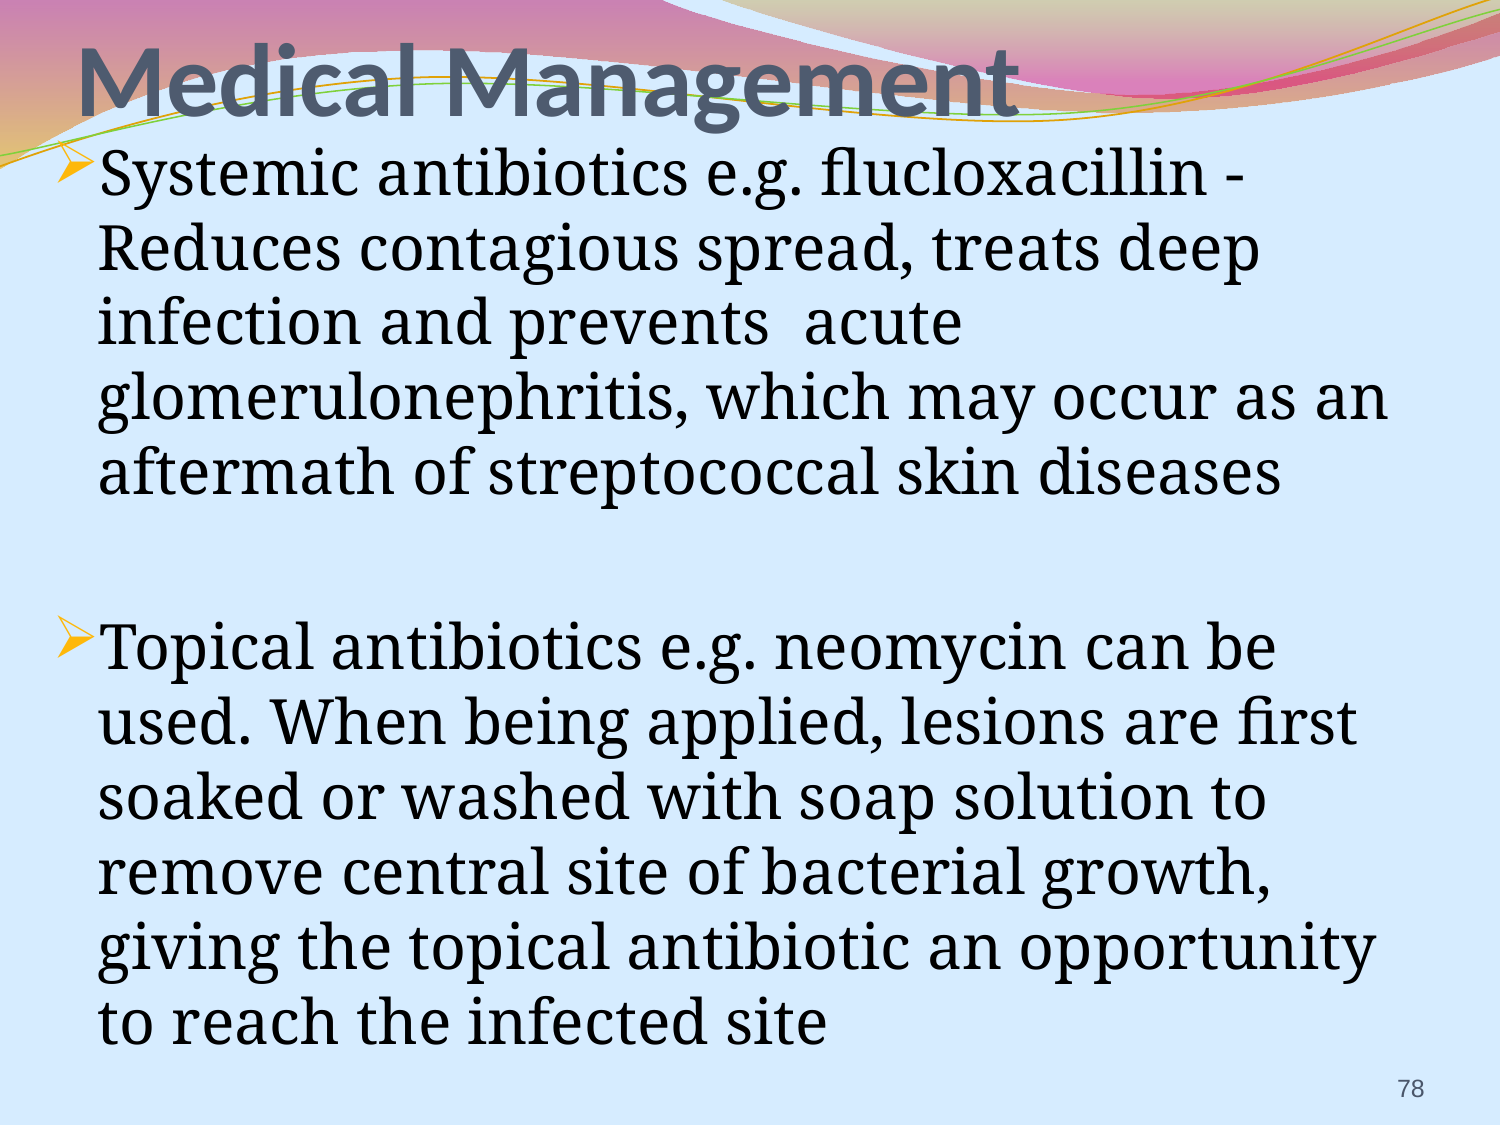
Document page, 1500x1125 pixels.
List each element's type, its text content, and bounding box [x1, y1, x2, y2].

list Systemic antibiotics e.g. flucloxacillin -Reduces contagious spread, treats deep infection and prevents acute glomerulonephritis, which may occur as an aftermath of streptococcal skin diseases Topical antibiotics e.g. neomycin can be used. When being applied, lesions are first soaked or washed with soap solution to remove central site of bacterial growth, giving the topical antibiotic an opportunity to reach the infected site [37, 124, 1463, 1088]
title Medical Management [74, 0, 1426, 124]
slide_number 78 [1299, 1042, 1425, 1103]
